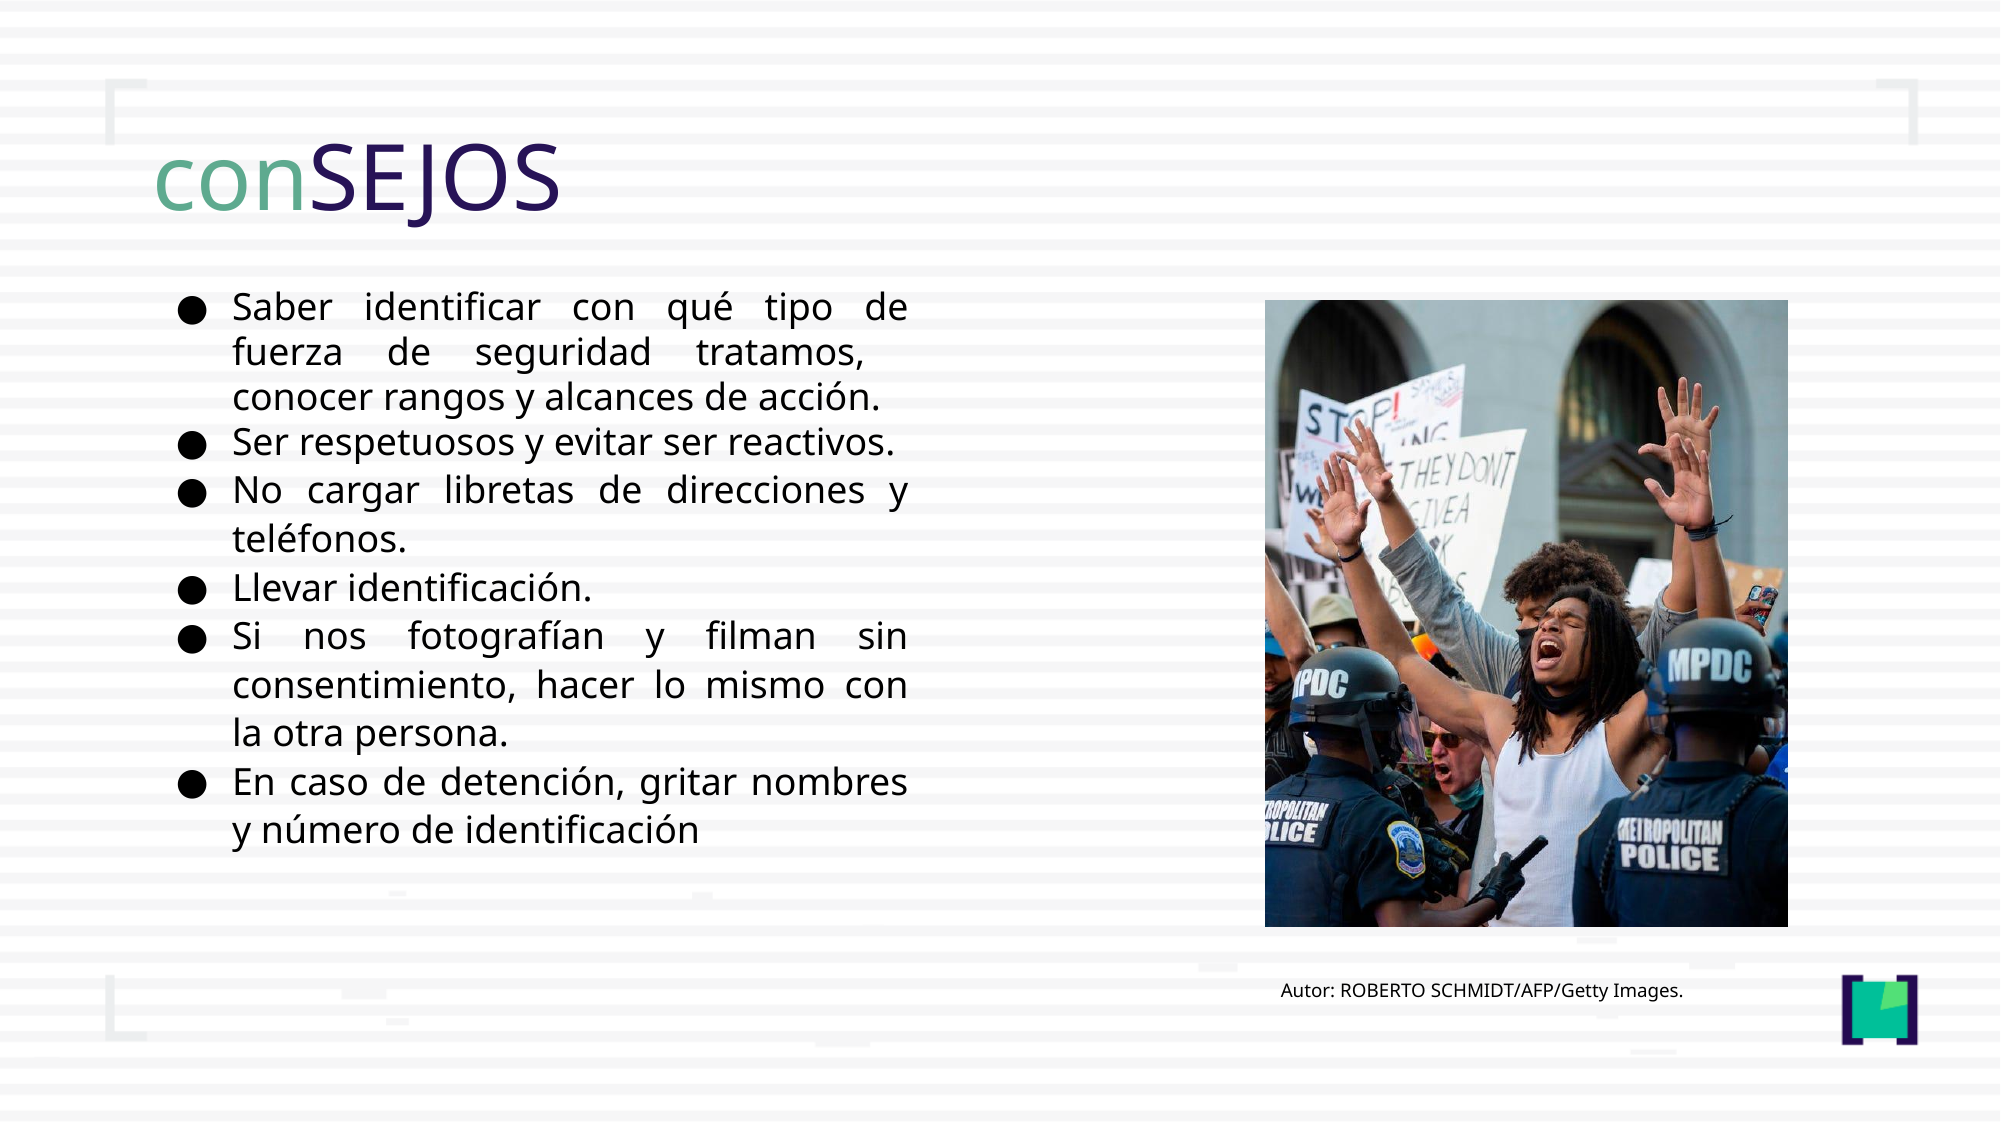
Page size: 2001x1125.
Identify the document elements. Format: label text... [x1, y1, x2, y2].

text_box conSEJOS [137, 72, 1863, 290]
picture [0, 0, 2001, 1125]
text_box Autor: ROBERTO SCHMIDT/AFP/Getty Images. [1265, 965, 1788, 1014]
text_box Saber identificar con qué tipo de fuerza de seguridad tratamos, conocer rangos y alcances de acción. Ser respetuosos y evitar ser reactivos. No cargar libretas de direcciones y teléfonos. Llevar identificación. Si nos fotografían y filman sin consentimiento, hacer lo mismo con la otra persona. En caso de detención, gritar nombres y número de identificación [142, 275, 925, 980]
